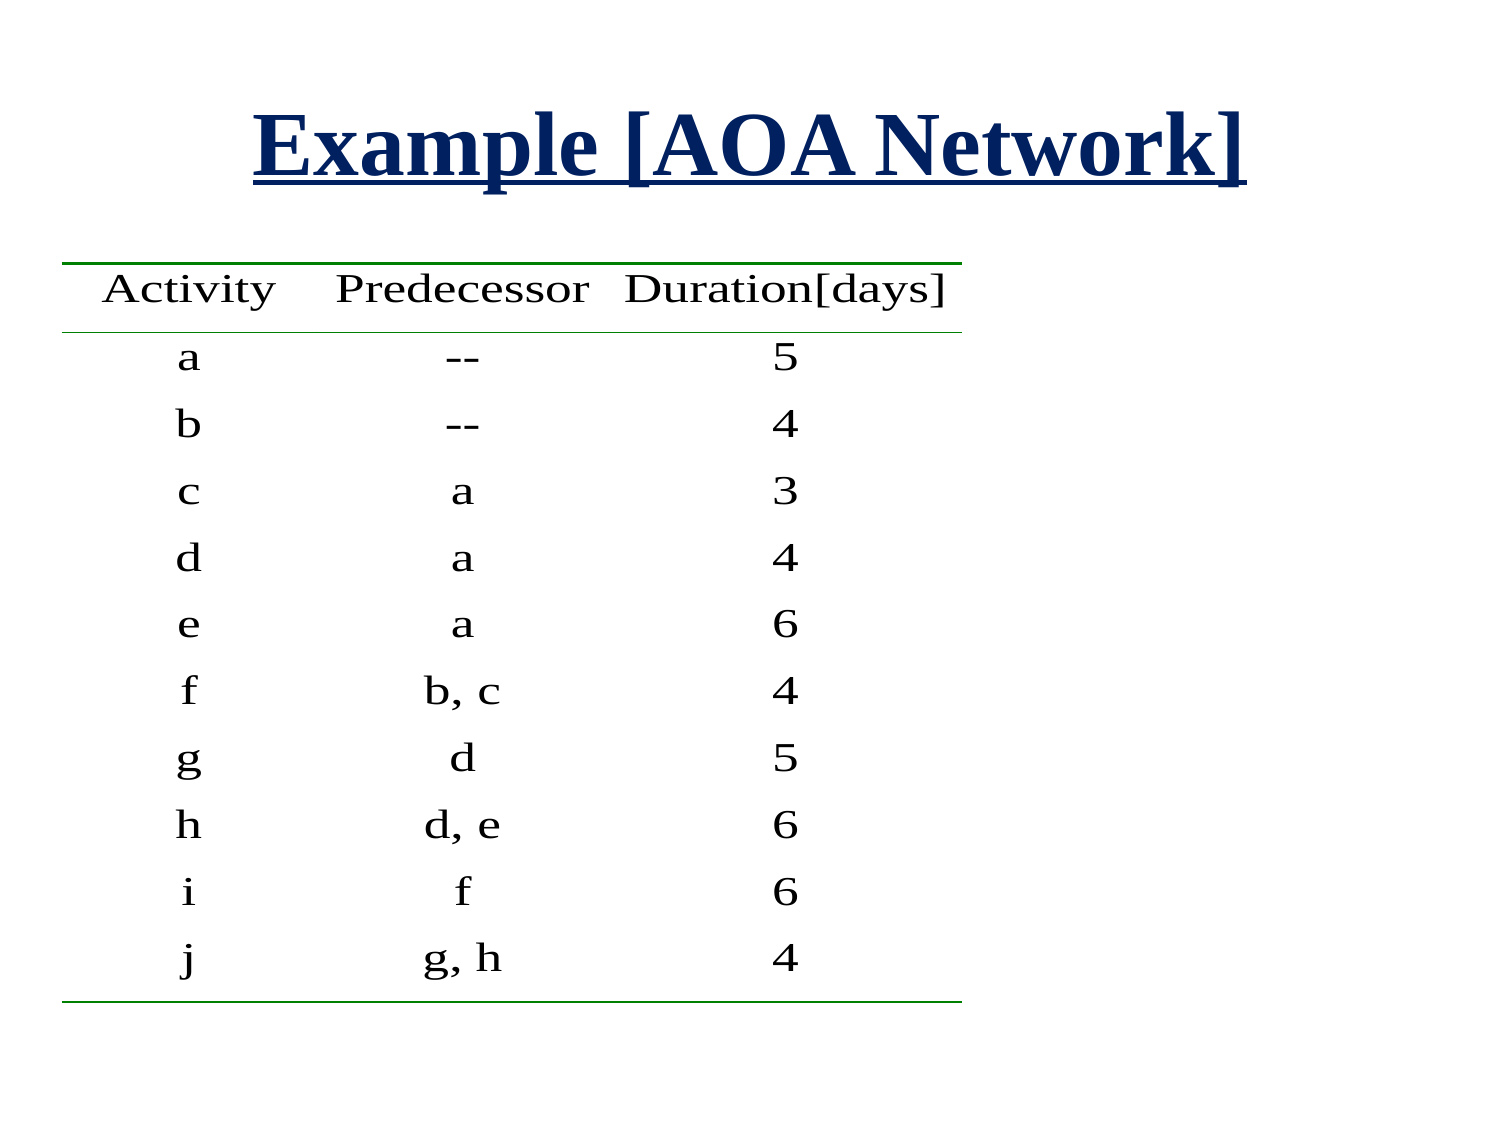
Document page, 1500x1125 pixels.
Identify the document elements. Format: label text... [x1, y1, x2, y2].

title Example [AOA Network] [75, 45, 1425, 233]
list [46, 262, 1360, 1044]
